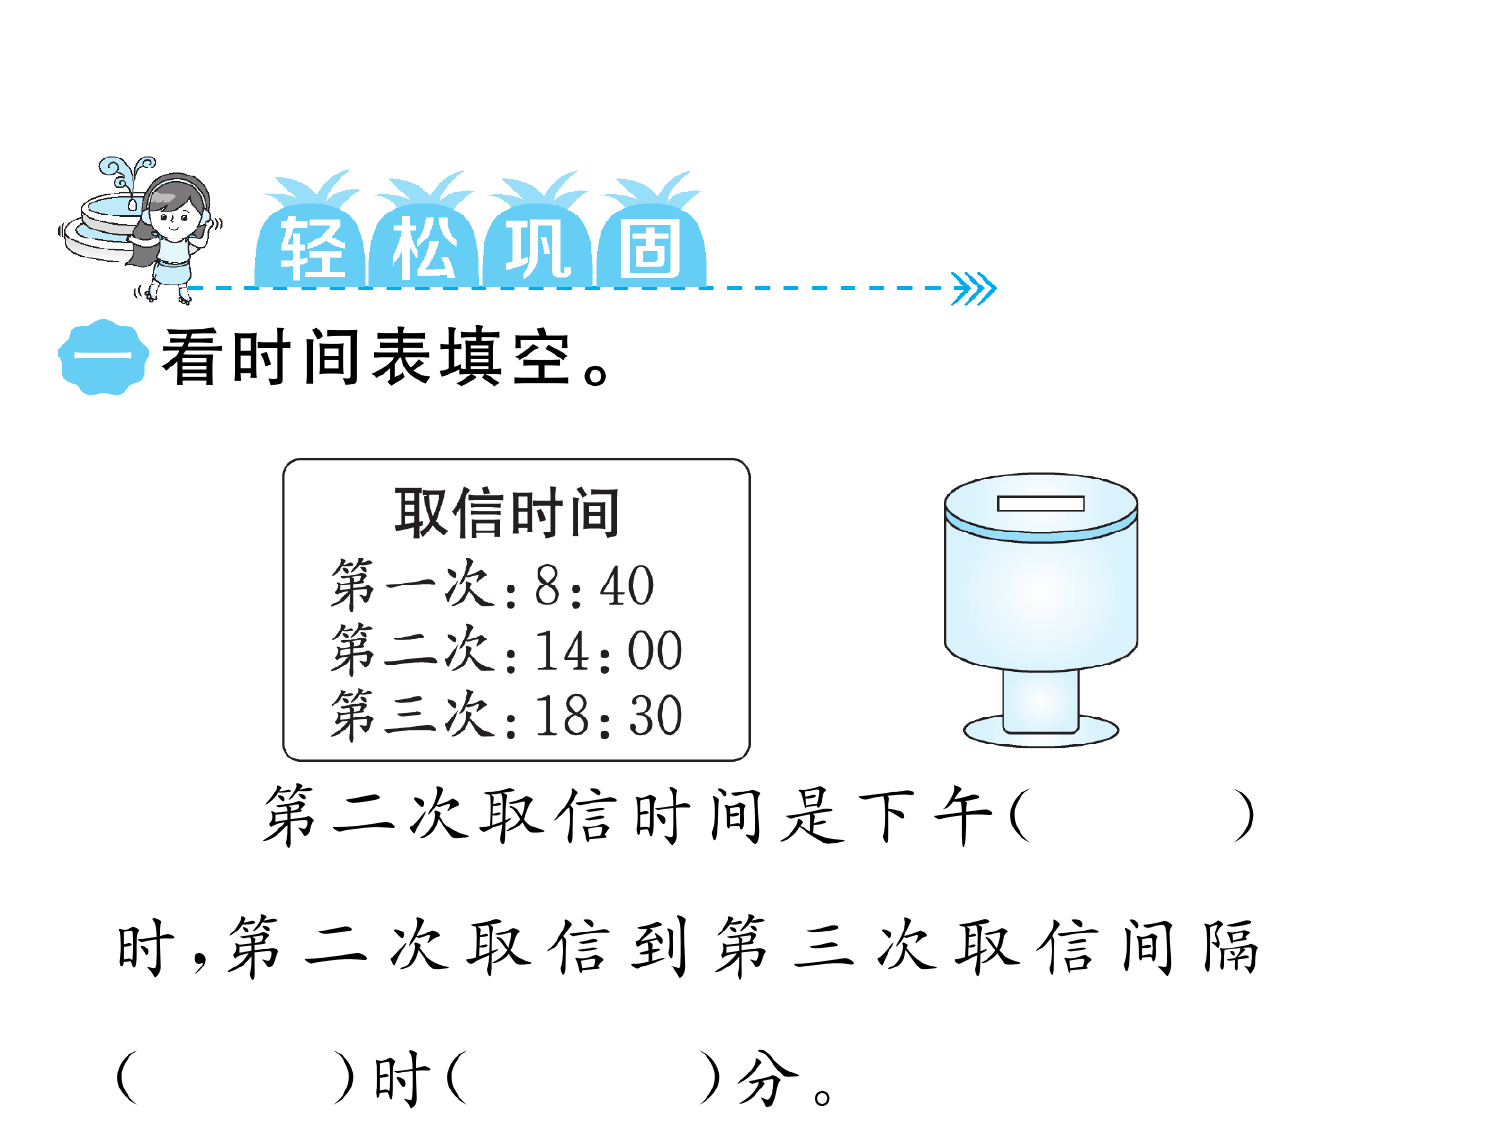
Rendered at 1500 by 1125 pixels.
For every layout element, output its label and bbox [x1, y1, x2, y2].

picture [53, 148, 1400, 1125]
